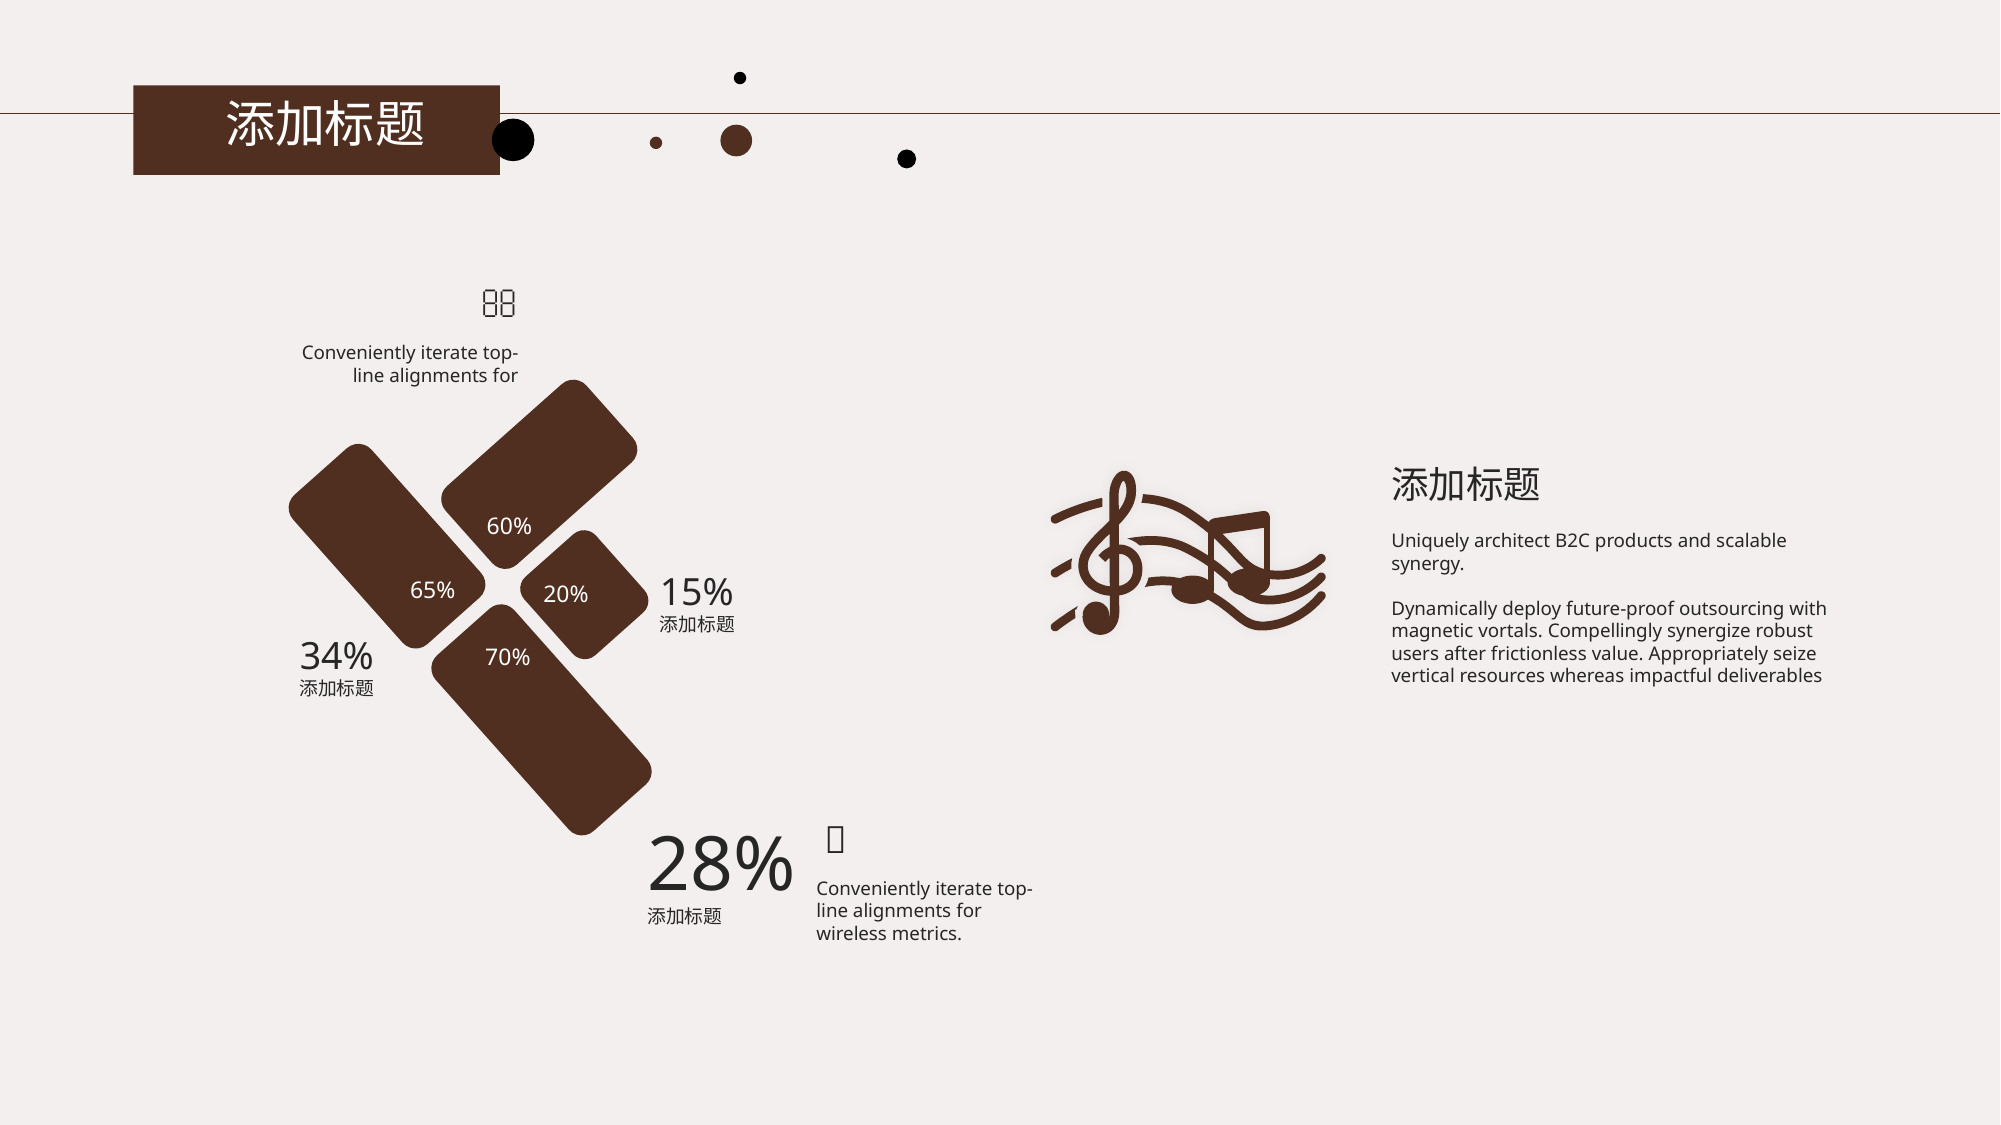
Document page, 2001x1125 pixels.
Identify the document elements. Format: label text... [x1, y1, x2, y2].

text_box 添加标题 Uniquely architect B2C products and scalable synergy. Dynamically deploy future-proof outsourcing with magnetic vortals. Compellingly synergize robust users after frictionless value. Appropriately seize vertical resources whereas impactful deliverables [1376, 454, 1842, 694]
text_box [519, 573, 528, 606]
text_box [440, 378, 639, 541]
text_box [287, 442, 487, 650]
text_box [476, 547, 539, 570]
text_box 34% 添加标题 [284, 624, 390, 707]
text_box 60% [471, 504, 548, 547]
text_box 28% 添加标题 [632, 807, 811, 936]
text_box [530, 529, 645, 661]
text_box [1050, 606, 1078, 632]
text_box  [465, 272, 532, 333]
text_box 15% 添加标题 [645, 560, 750, 643]
text_box Conveniently iterate top-line alignments for [277, 333, 533, 394]
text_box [0, 34, 2000, 219]
text_box [1127, 494, 1326, 631]
text_box 65% [395, 567, 471, 610]
text_box 70% [470, 634, 546, 678]
text_box  [811, 808, 862, 869]
text_box [1078, 470, 1143, 635]
text_box 20% [528, 571, 604, 614]
text_box Conveniently iterate top-line alignments for wireless metrics. [801, 869, 1058, 952]
text_box [1050, 497, 1103, 524]
text_box [430, 603, 653, 837]
text_box [1050, 558, 1073, 578]
